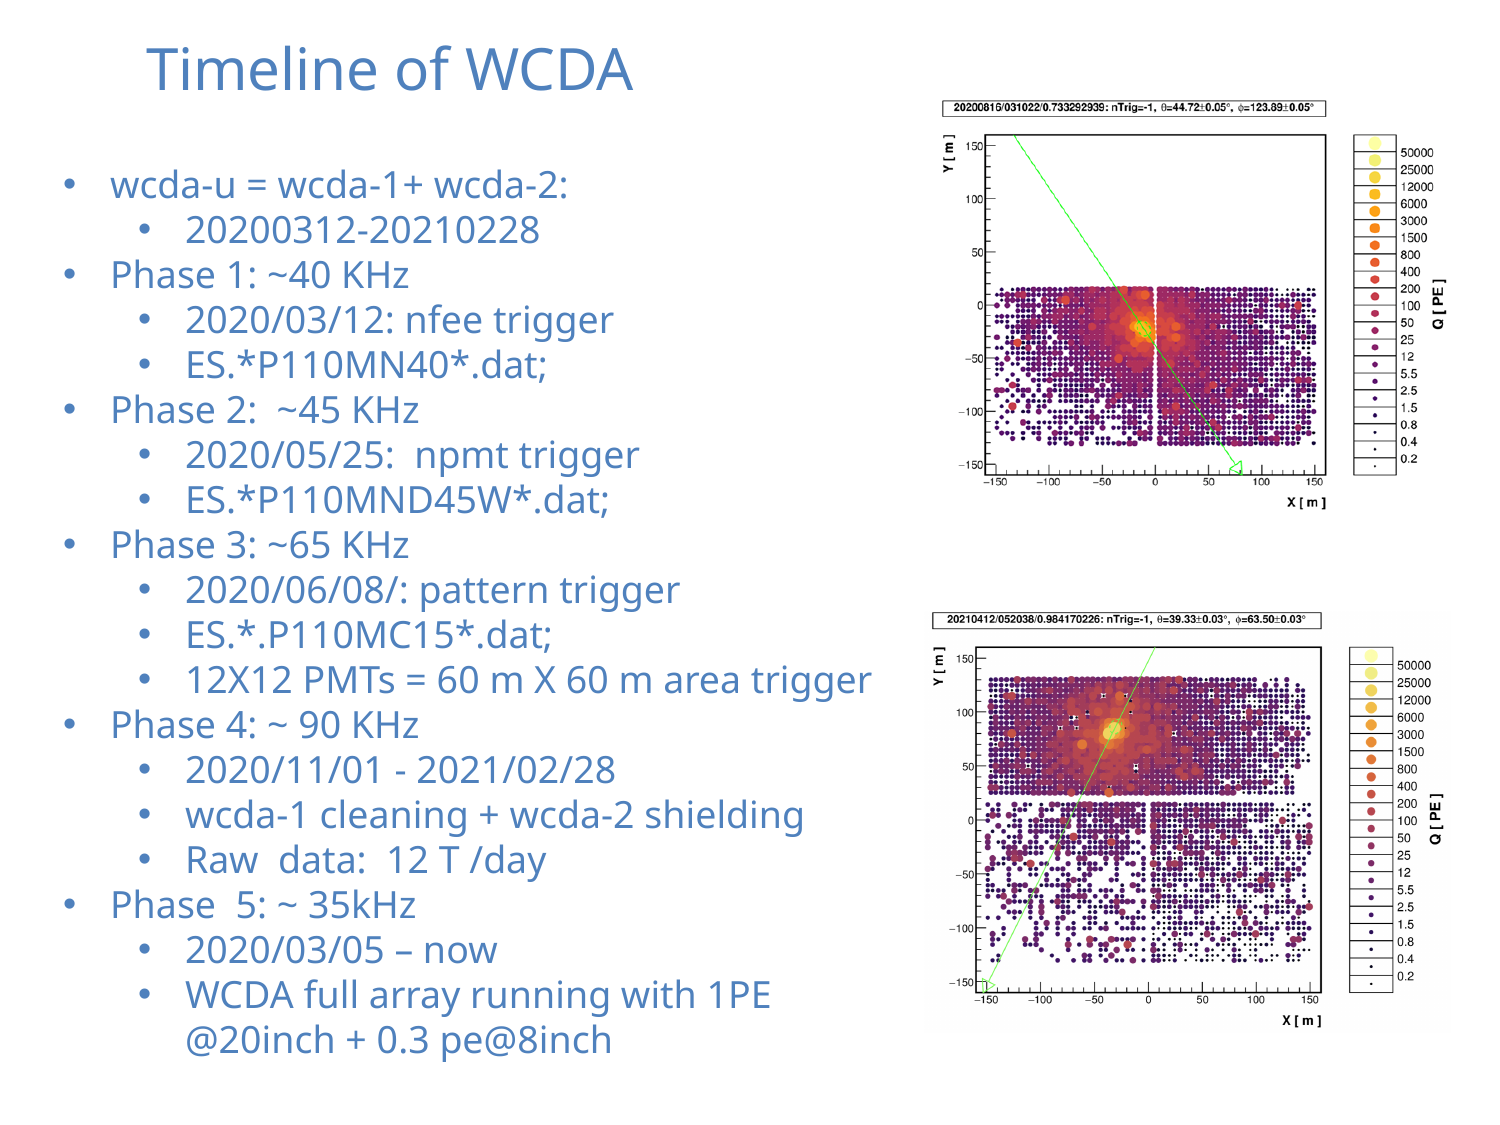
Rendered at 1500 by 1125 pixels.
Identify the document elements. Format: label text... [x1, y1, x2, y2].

picture [924, 97, 1452, 514]
title Timeline of WCDA [69, 11, 711, 125]
text_box wcda-u = wcda-1+ wcda-2: 20200312-20210228 Phase 1: ~40 KHz 2020/03/12: nfee trigger ES.*P110MN40*.dat; Phase 2: ~45 KHz 2020/05/25: npmt trigger ES.*P110MND45W*.dat; Phase 3: ~65 KHz 2020/06/08/: pattern trigger ES.*.P110MC15*.dat; 12X12 PMTs = 60 m X 60 m area trigger Phase 4: ~ 90 KHz 2020/11/01 - 2021/02/28 wcda-1 cleaning + wcda-2 shielding Raw data: 12 T /day Phase 5: ~ 35kHz 2020/03/05 – now WCDA full array running with 1PE @20inch + 0.3 pe@8inch [48, 153, 918, 1069]
picture [924, 610, 1451, 1033]
